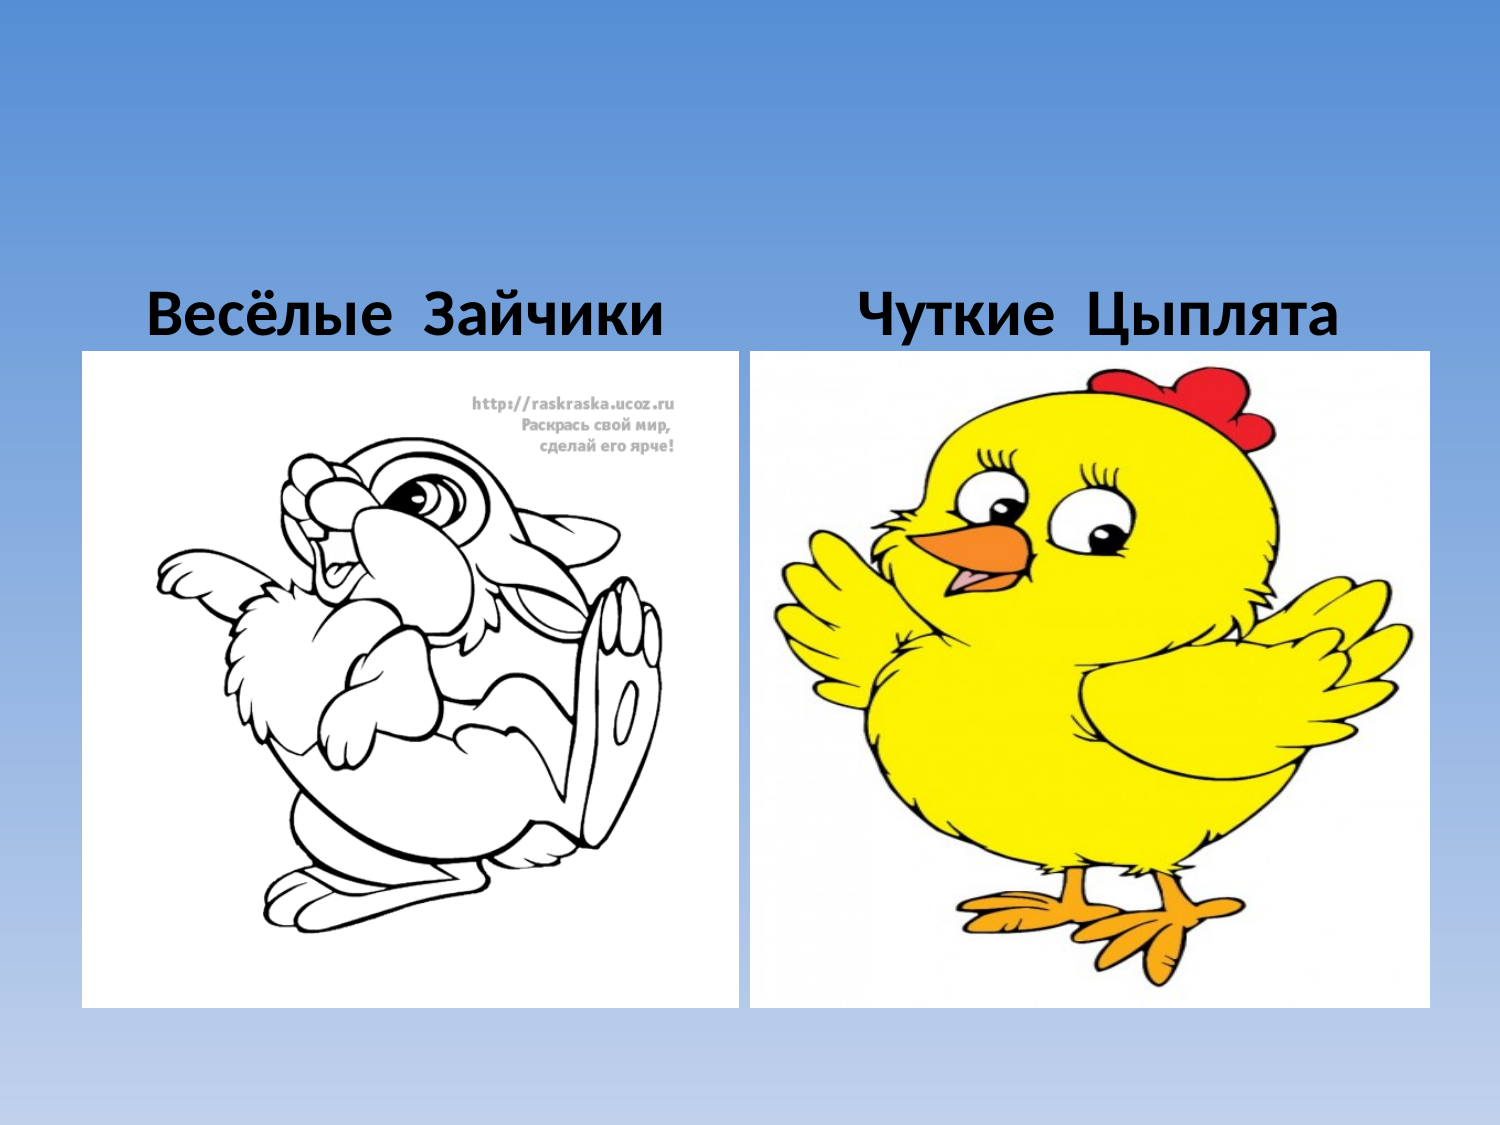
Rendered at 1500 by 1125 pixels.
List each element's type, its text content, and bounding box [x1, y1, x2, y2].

list Весёлые Зайчики [75, 251, 738, 357]
list Чуткие Цыплята [761, 251, 1425, 349]
picture [81, 351, 739, 1009]
picture [749, 351, 1430, 1009]
